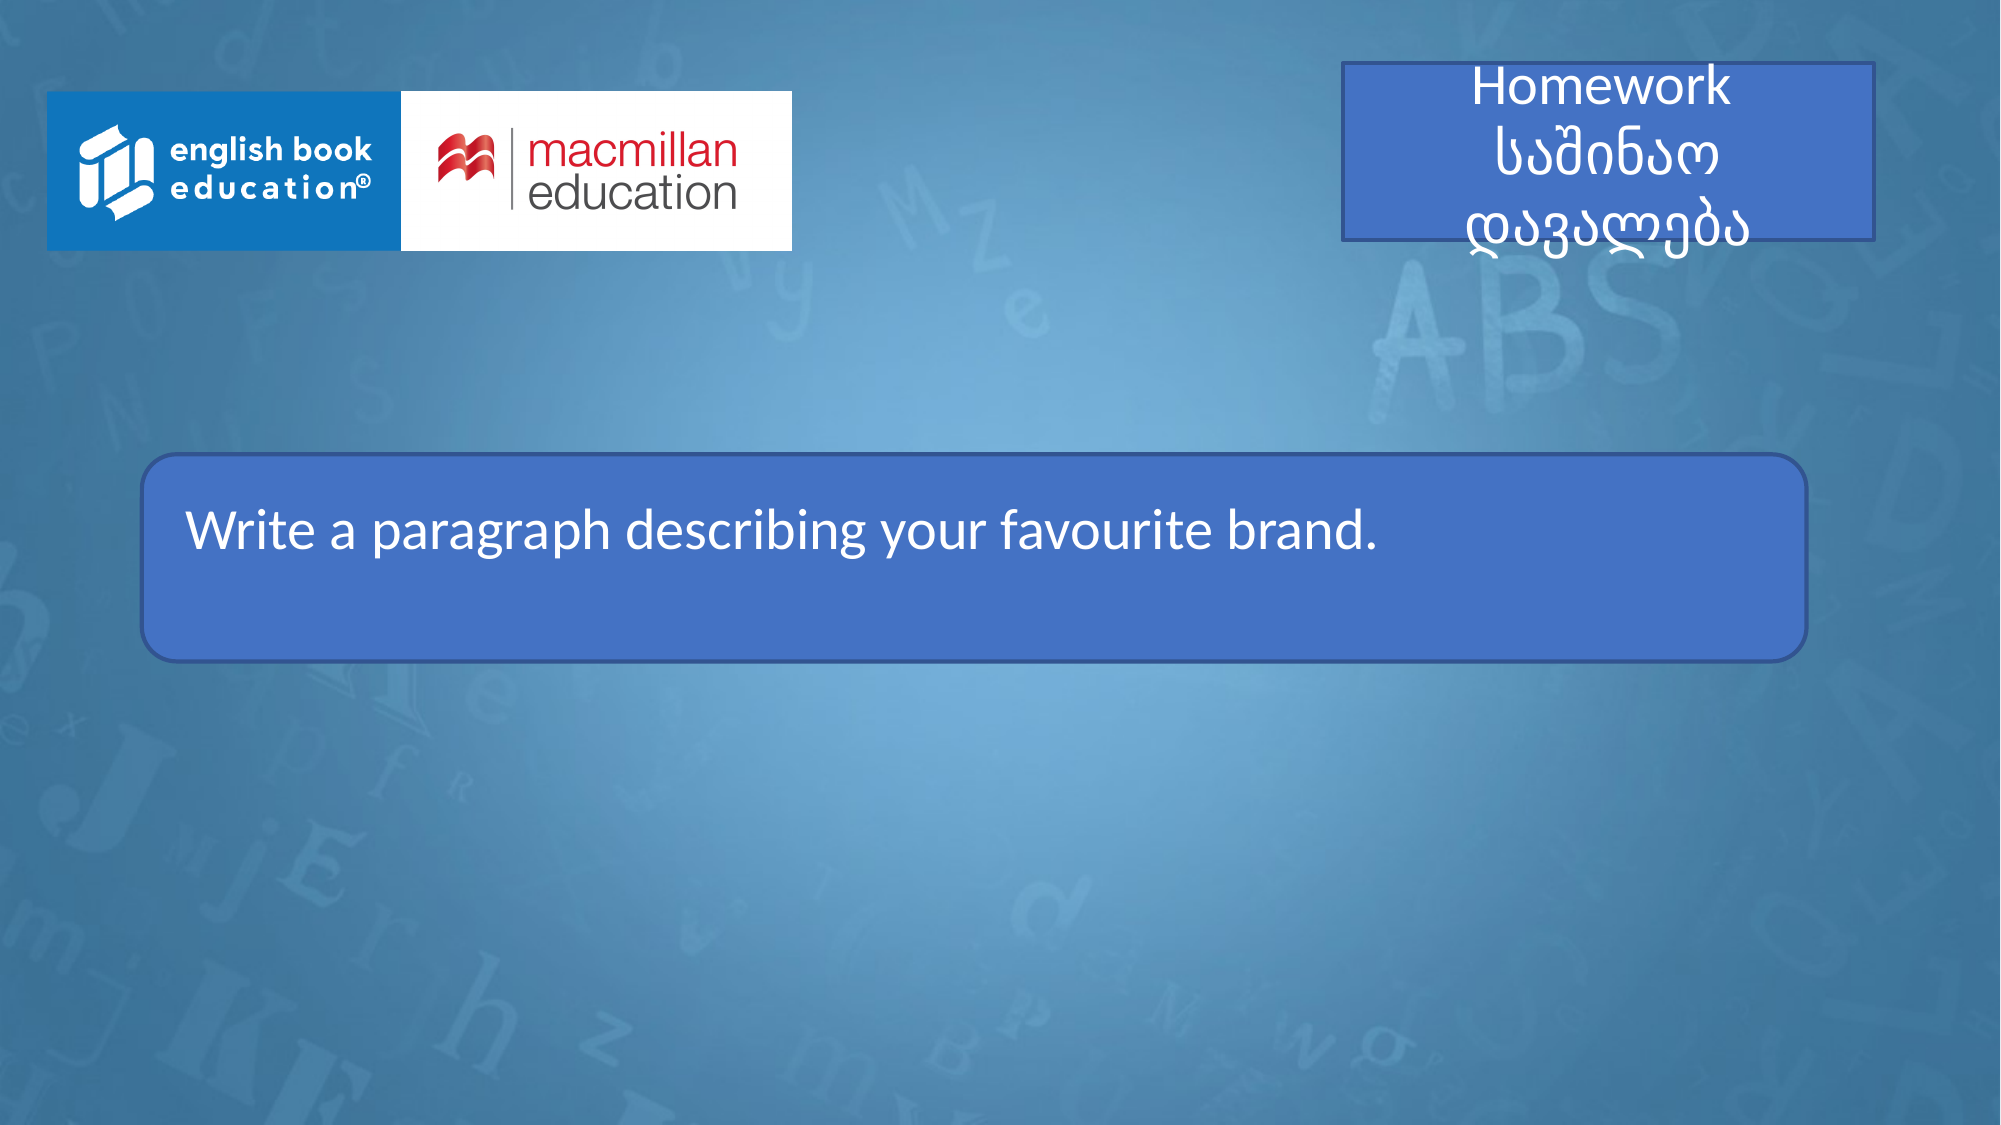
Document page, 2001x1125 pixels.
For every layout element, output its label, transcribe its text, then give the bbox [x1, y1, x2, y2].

text_box Write a paragraph describing your favourite brand. [151, 491, 1651, 723]
text_box Homework საშინაო დავალება [1341, 61, 1876, 242]
picture [0, 0, 2001, 1125]
text_box [139, 452, 1809, 664]
